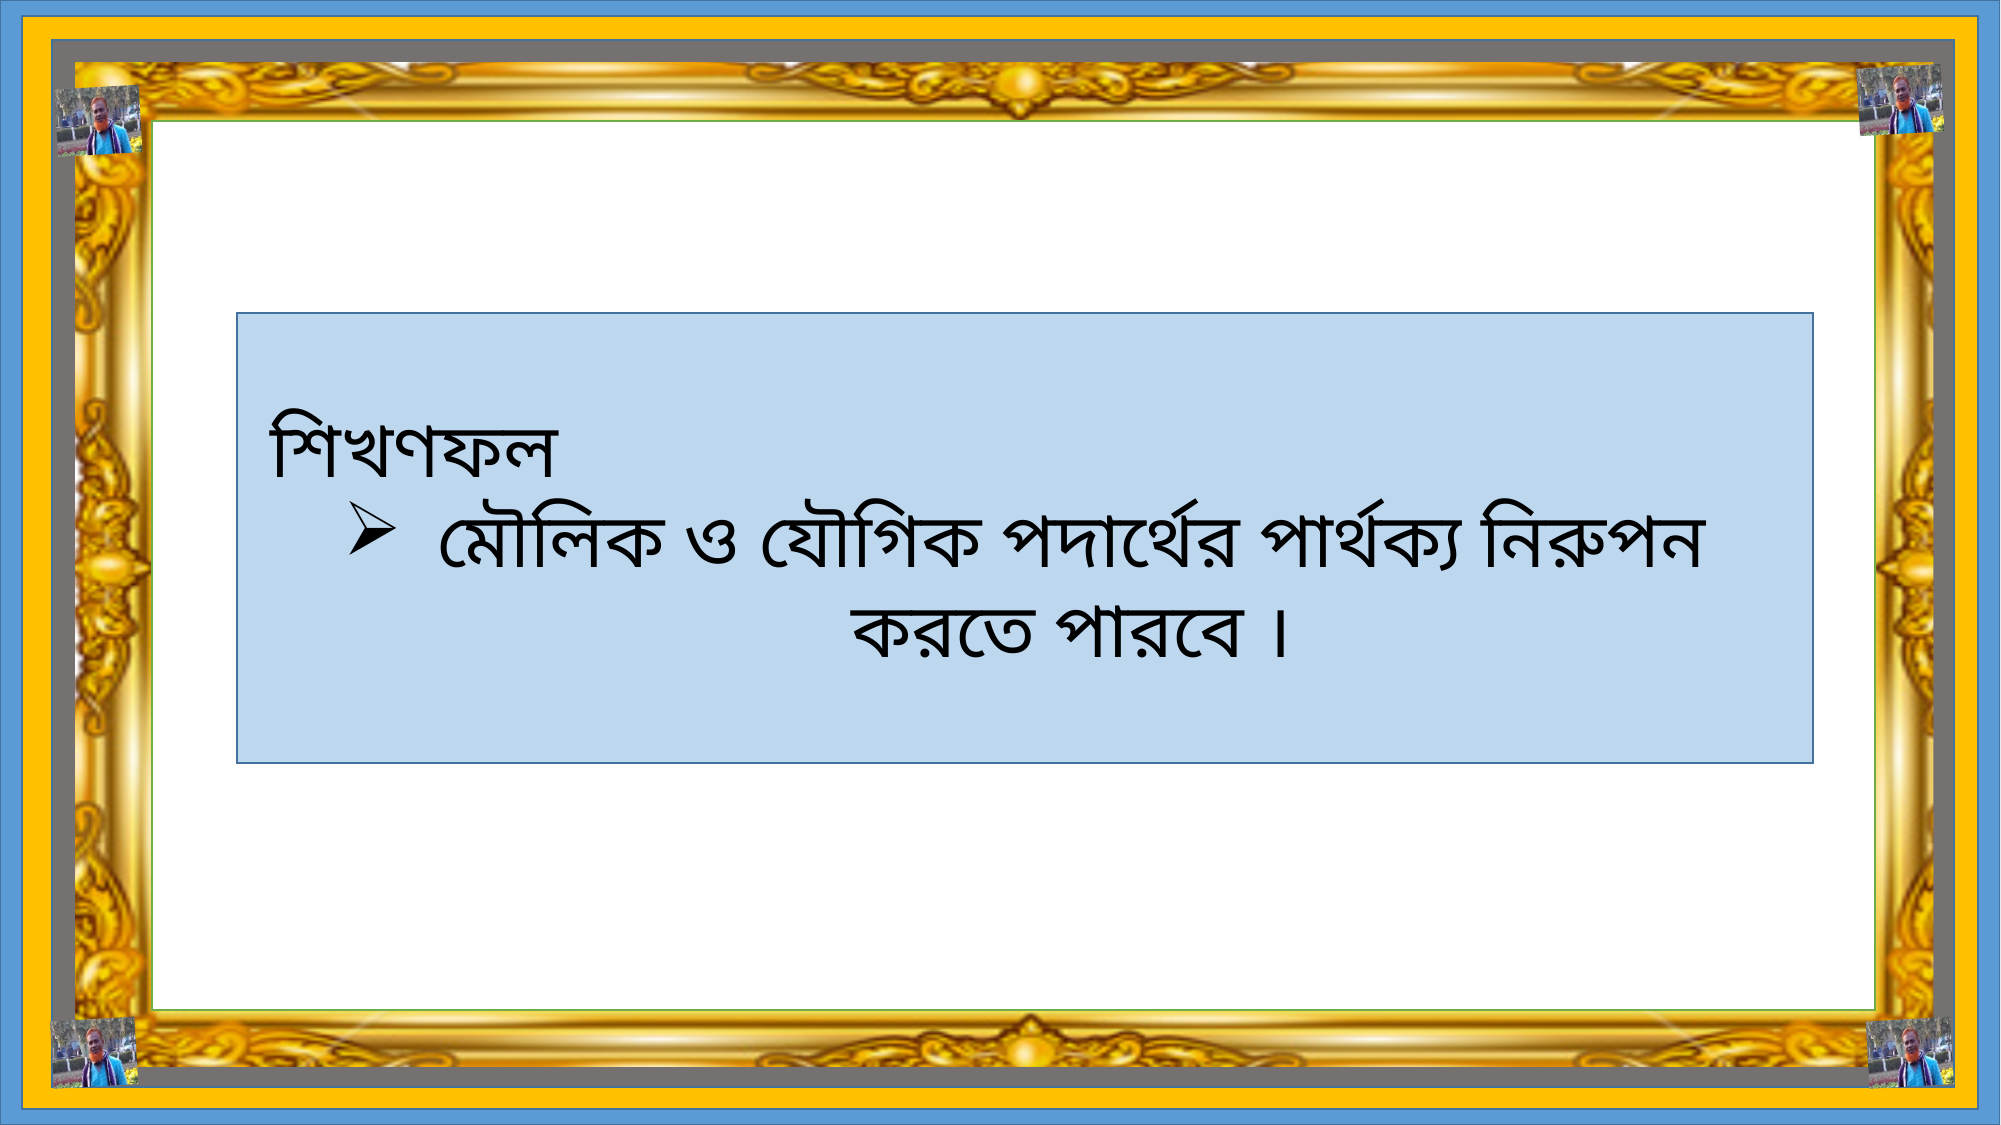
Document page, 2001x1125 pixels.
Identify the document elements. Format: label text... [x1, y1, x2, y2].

picture [49, 62, 1954, 1089]
text_box শিখণফল মৌলিক ও যৌগিক পদার্থের পার্থক্য নিরুপন করতে পারবে । [236, 312, 1814, 764]
